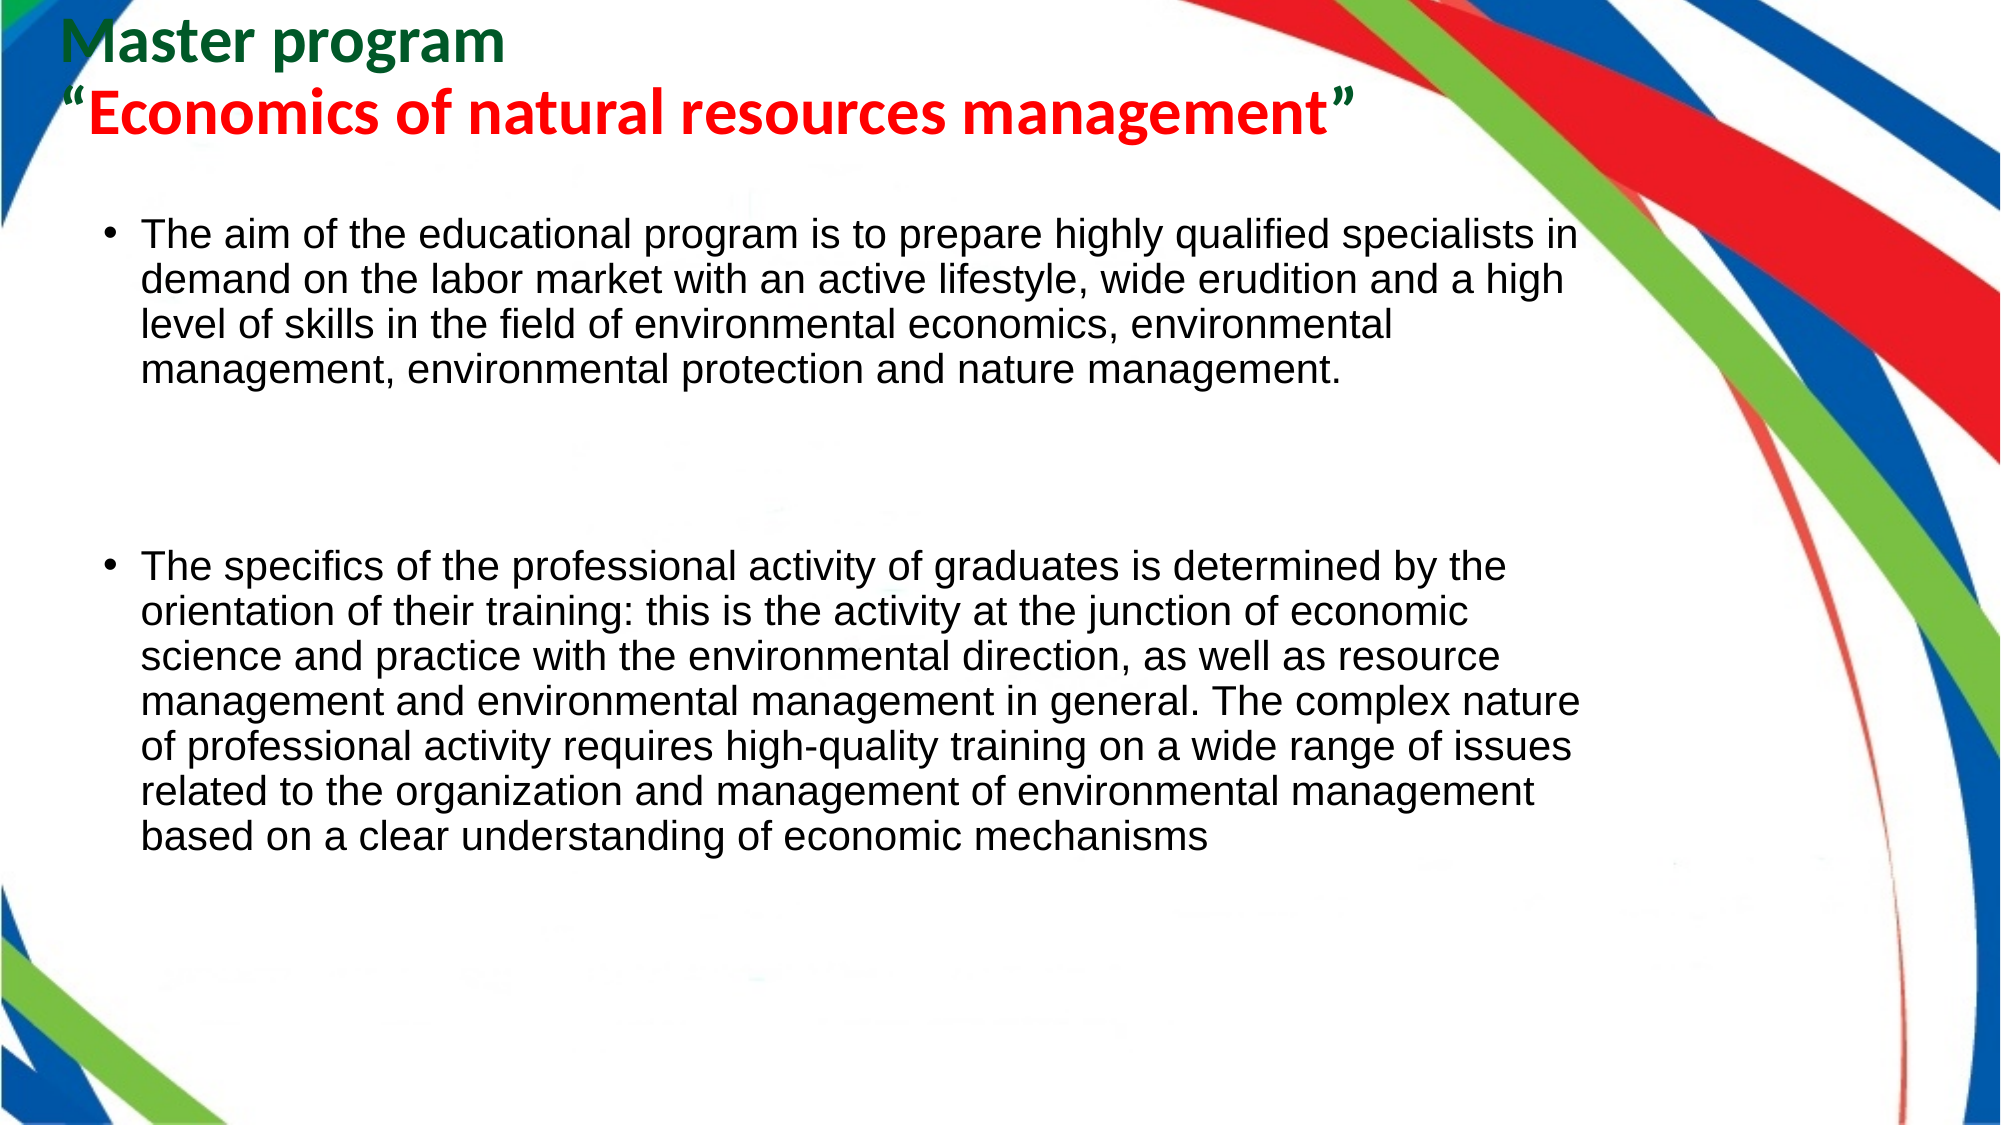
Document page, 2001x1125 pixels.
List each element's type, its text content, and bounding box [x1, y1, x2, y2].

picture [0, 0, 2001, 1125]
list The aim of the educational program is to prepare highly qualified specialists in demand on the labor market with an active lifestyle, wide erudition and a high level of skills in the field of environmental economics, environmental management, environmental protection and nature management. The specifics of the professional activity of graduates is determined by the orientation of their training: this is the activity at the junction of economic science and practice with the environmental direction, as well as resource management and environmental management in general. The complex nature of professional activity requires high-quality training on a wide range of issues related to the organization and management of environmental management based on a clear understanding of economic mechanisms [88, 204, 1616, 910]
title Master program “Economics of natural resources management” [44, 4, 1943, 149]
